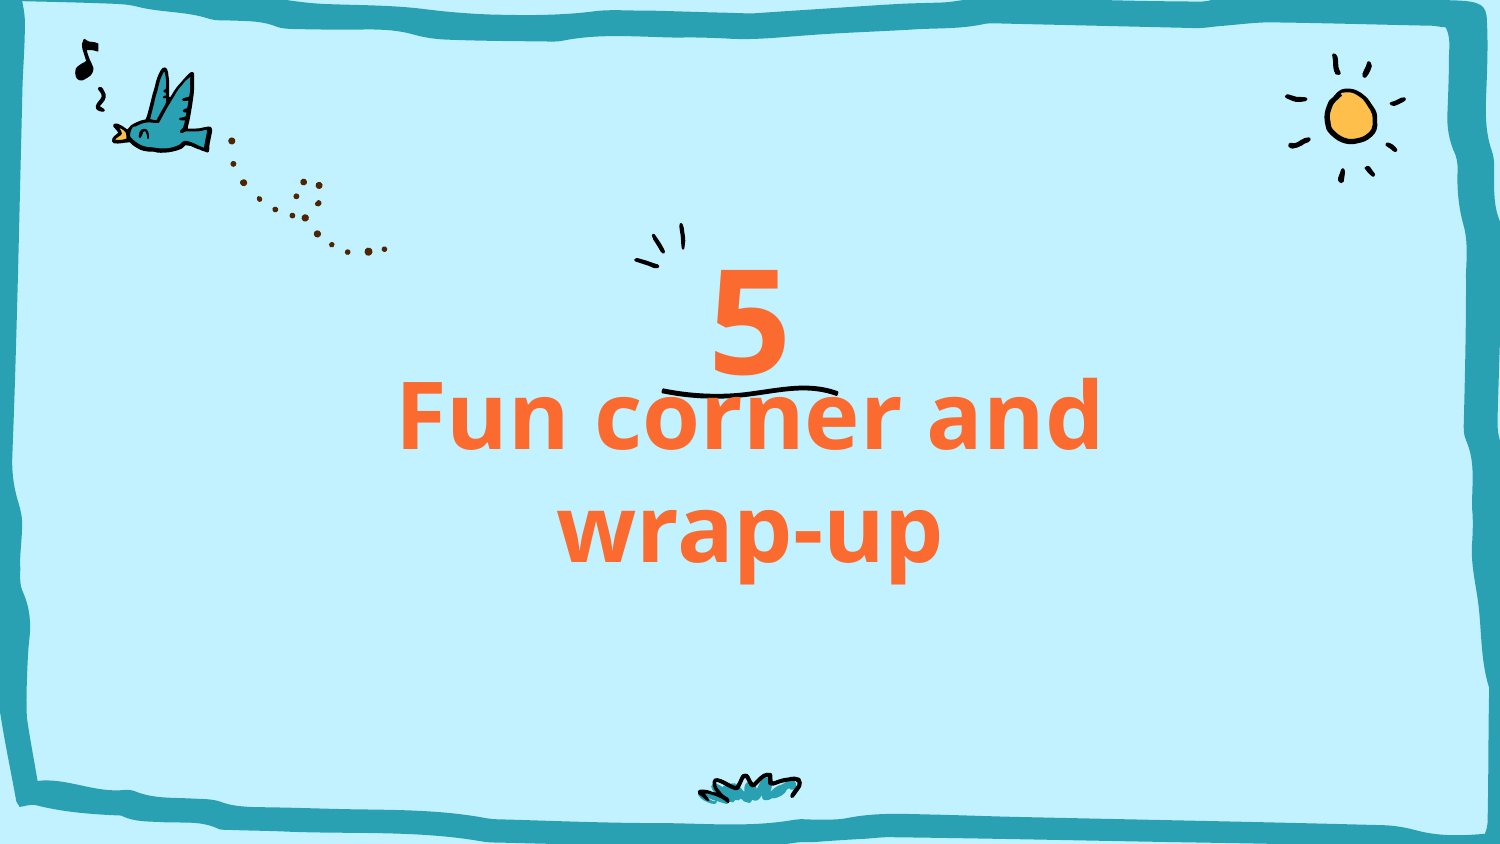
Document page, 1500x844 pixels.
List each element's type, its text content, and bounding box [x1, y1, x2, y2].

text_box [696, 772, 804, 805]
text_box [636, 219, 683, 272]
text_box [662, 386, 838, 398]
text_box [266, 105, 335, 297]
title 5 [645, 253, 855, 380]
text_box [1284, 53, 1407, 184]
title Fun corner and wrap-up [262, 399, 1238, 538]
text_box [74, 38, 213, 154]
